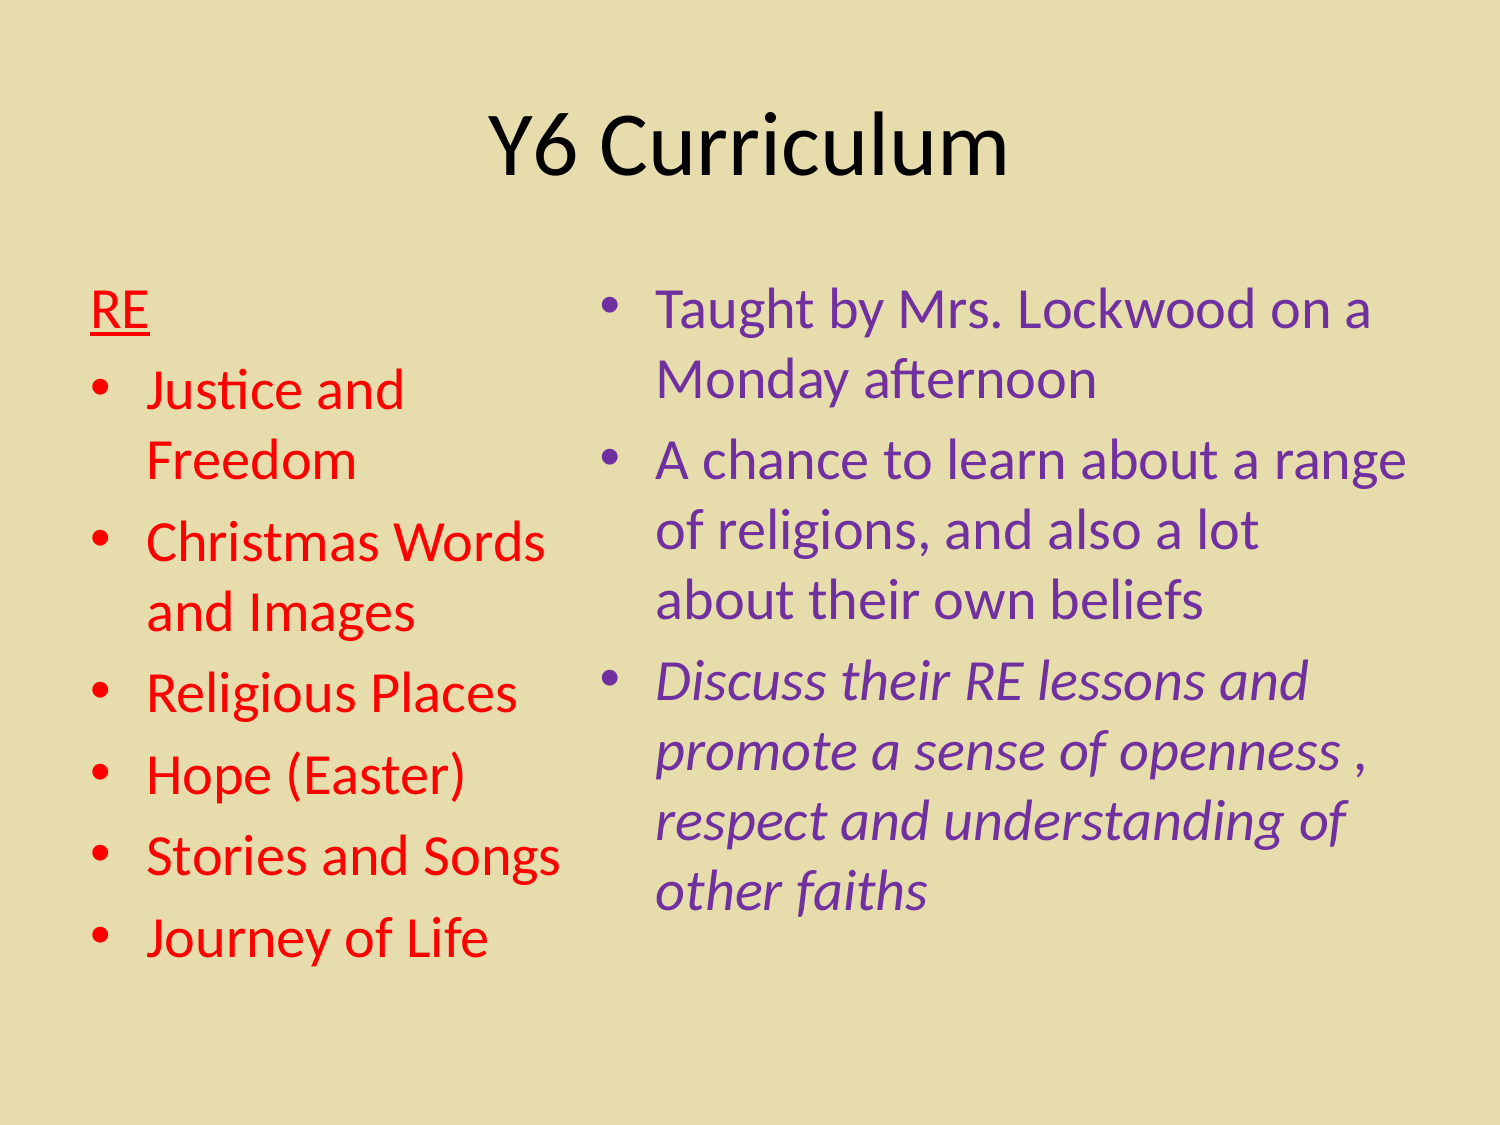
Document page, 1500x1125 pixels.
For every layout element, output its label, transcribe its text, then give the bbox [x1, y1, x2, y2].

title Y6 Curriculum [75, 45, 1425, 233]
list Taught by Mrs. Lockwood on a Monday afternoon A chance to learn about a range of religions, and also a lot about their own beliefs Discuss their RE lessons and promote a sense of openness , respect and understanding of other faiths [584, 262, 1425, 1005]
list RE Justice and Freedom Christmas Words and Images Religious Places Hope (Easter) Stories and Songs Journey of Life [75, 262, 584, 1005]
